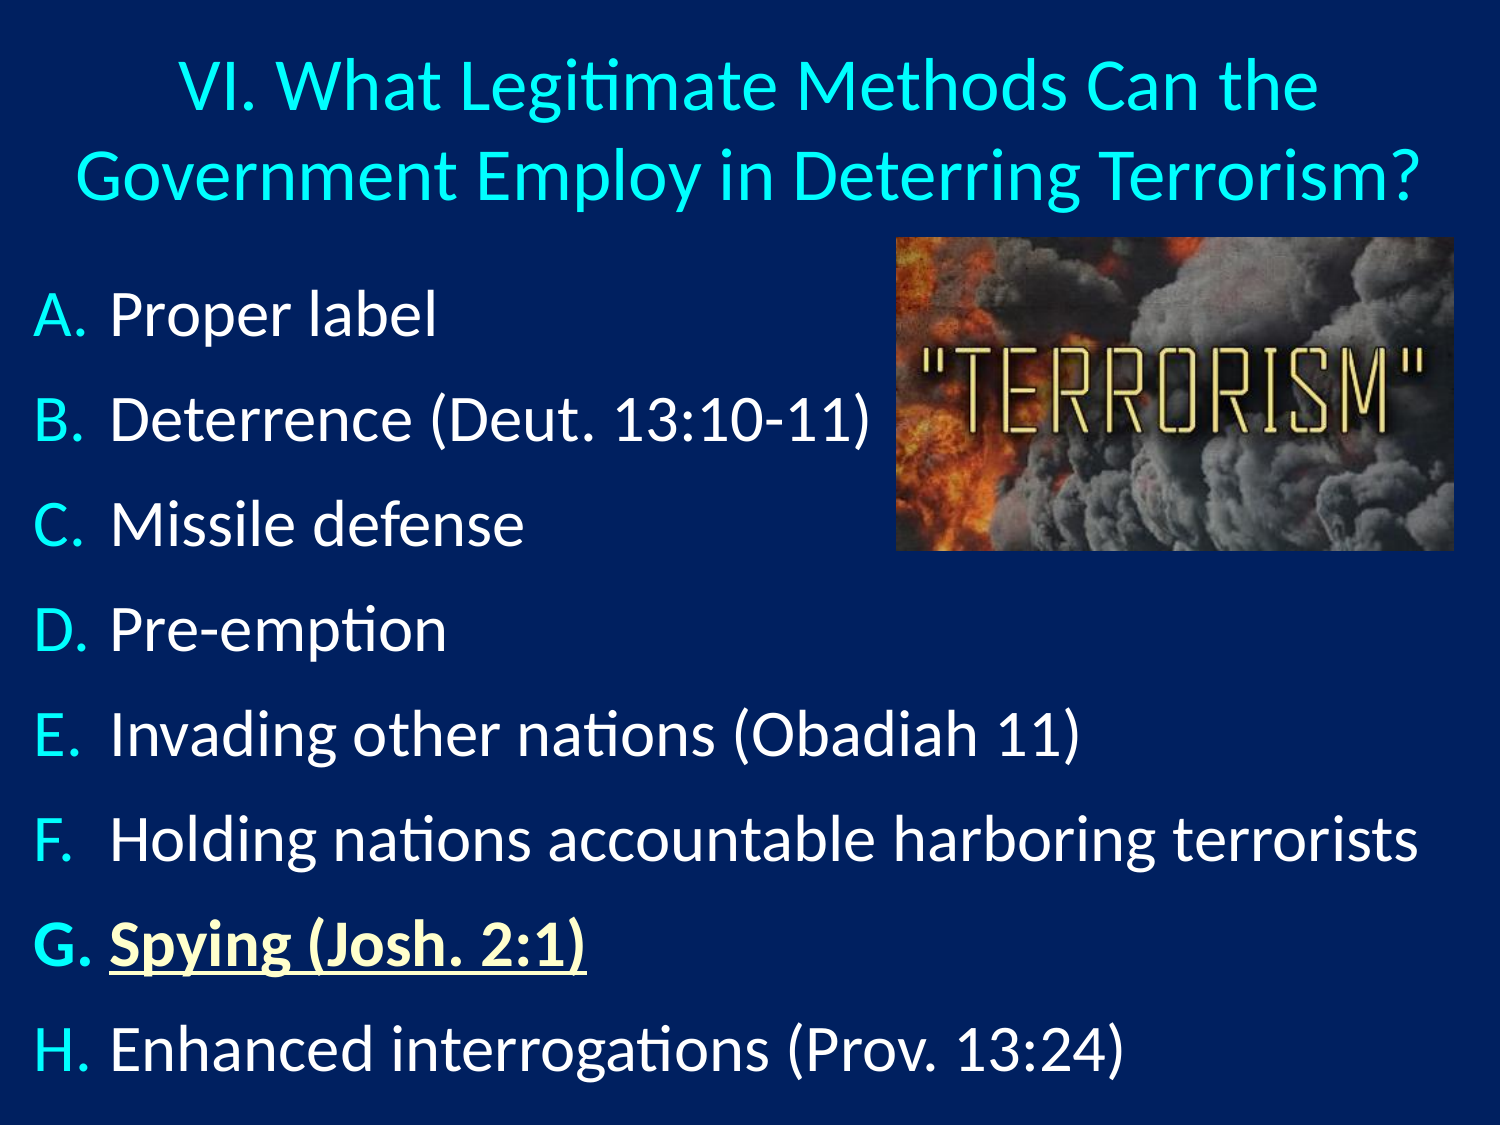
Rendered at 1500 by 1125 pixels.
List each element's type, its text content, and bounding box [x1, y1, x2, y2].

list Proper label Deterrence (Deut. 13:10-11) Missile defense Pre-emption Invading other nations (Obadiah 11) Holding nations accountable harboring terrorists Spying (Josh. 2:1) Enhanced interrogations (Prov. 13:24) [18, 262, 1476, 1101]
title VI. What Legitimate Methods Can the Government Employ in Deterring Terrorism? [50, 37, 1450, 213]
picture [896, 237, 1454, 551]
